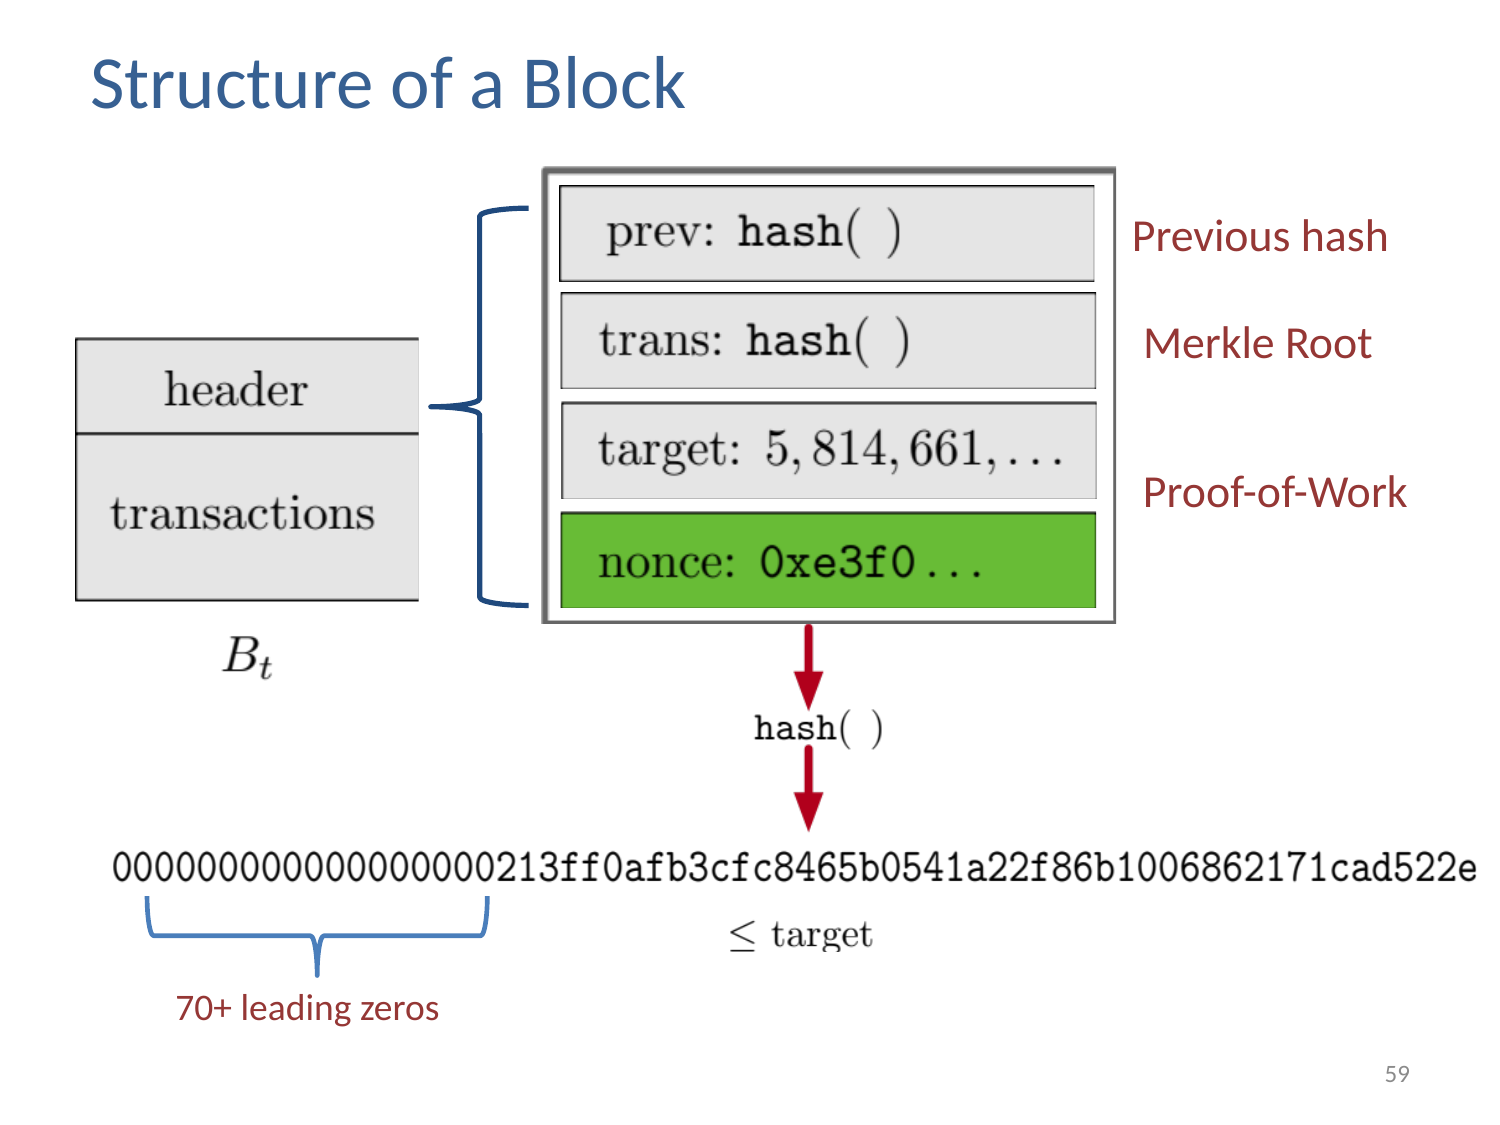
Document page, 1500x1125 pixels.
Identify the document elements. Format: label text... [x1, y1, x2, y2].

text_box Proof-of-Work [1128, 454, 1447, 525]
picture [74, 165, 1477, 952]
slide_number 59 [1074, 1042, 1425, 1103]
text_box Merkle Root [1128, 305, 1401, 376]
title Structure of a Block [75, 0, 1425, 173]
text_box [430, 207, 529, 607]
text_box [315, 961, 319, 975]
text_box Previous hash [1121, 198, 1436, 268]
text_box 70+ leading zeros [160, 975, 514, 1036]
